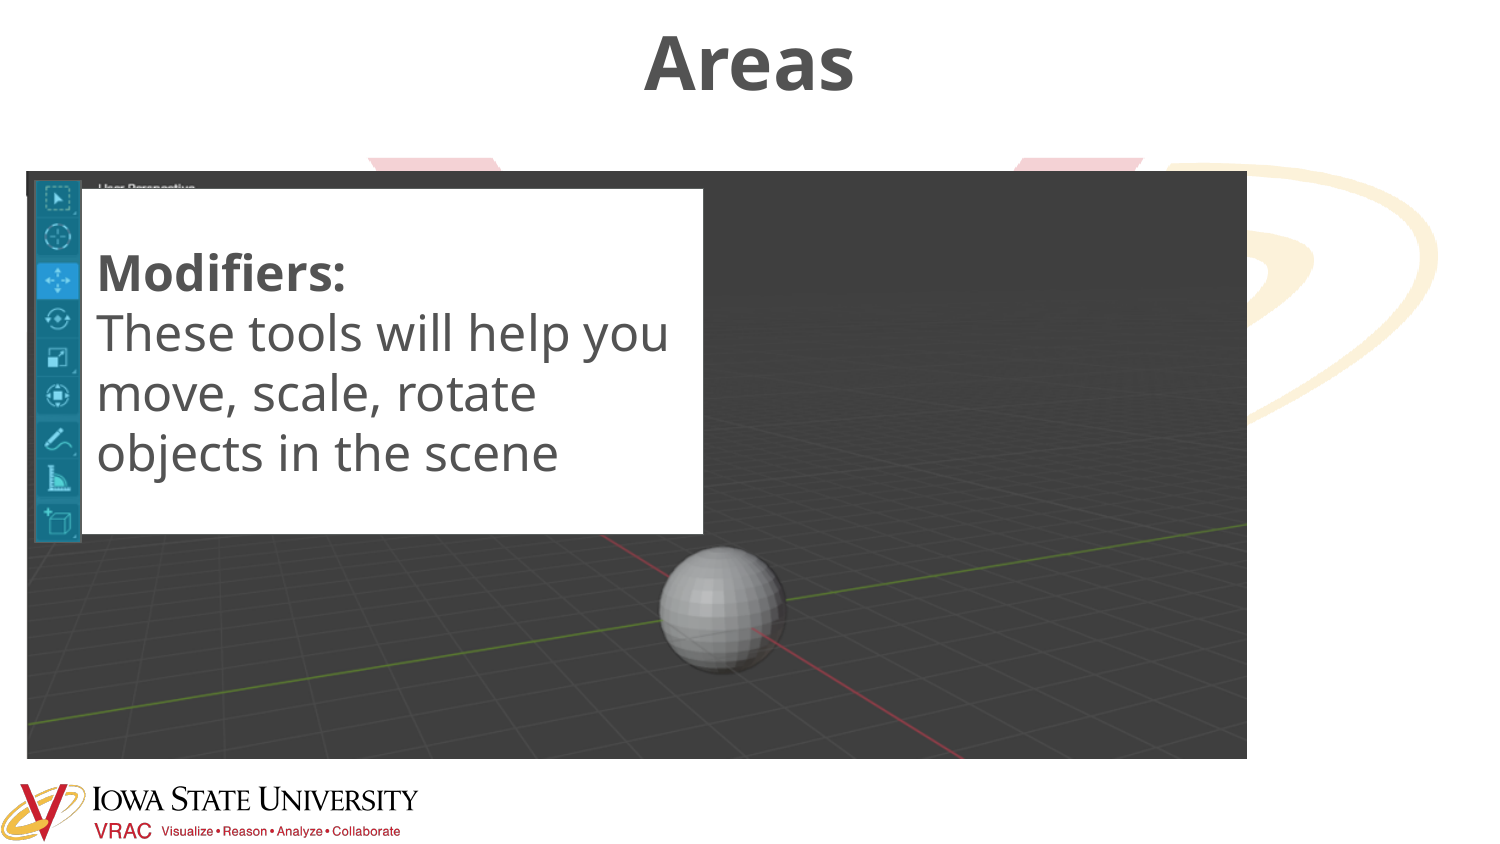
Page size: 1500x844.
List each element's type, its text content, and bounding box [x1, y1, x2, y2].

picture [25, 171, 1247, 760]
text_box Areas [475, 0, 1025, 120]
picture [0, 768, 427, 844]
